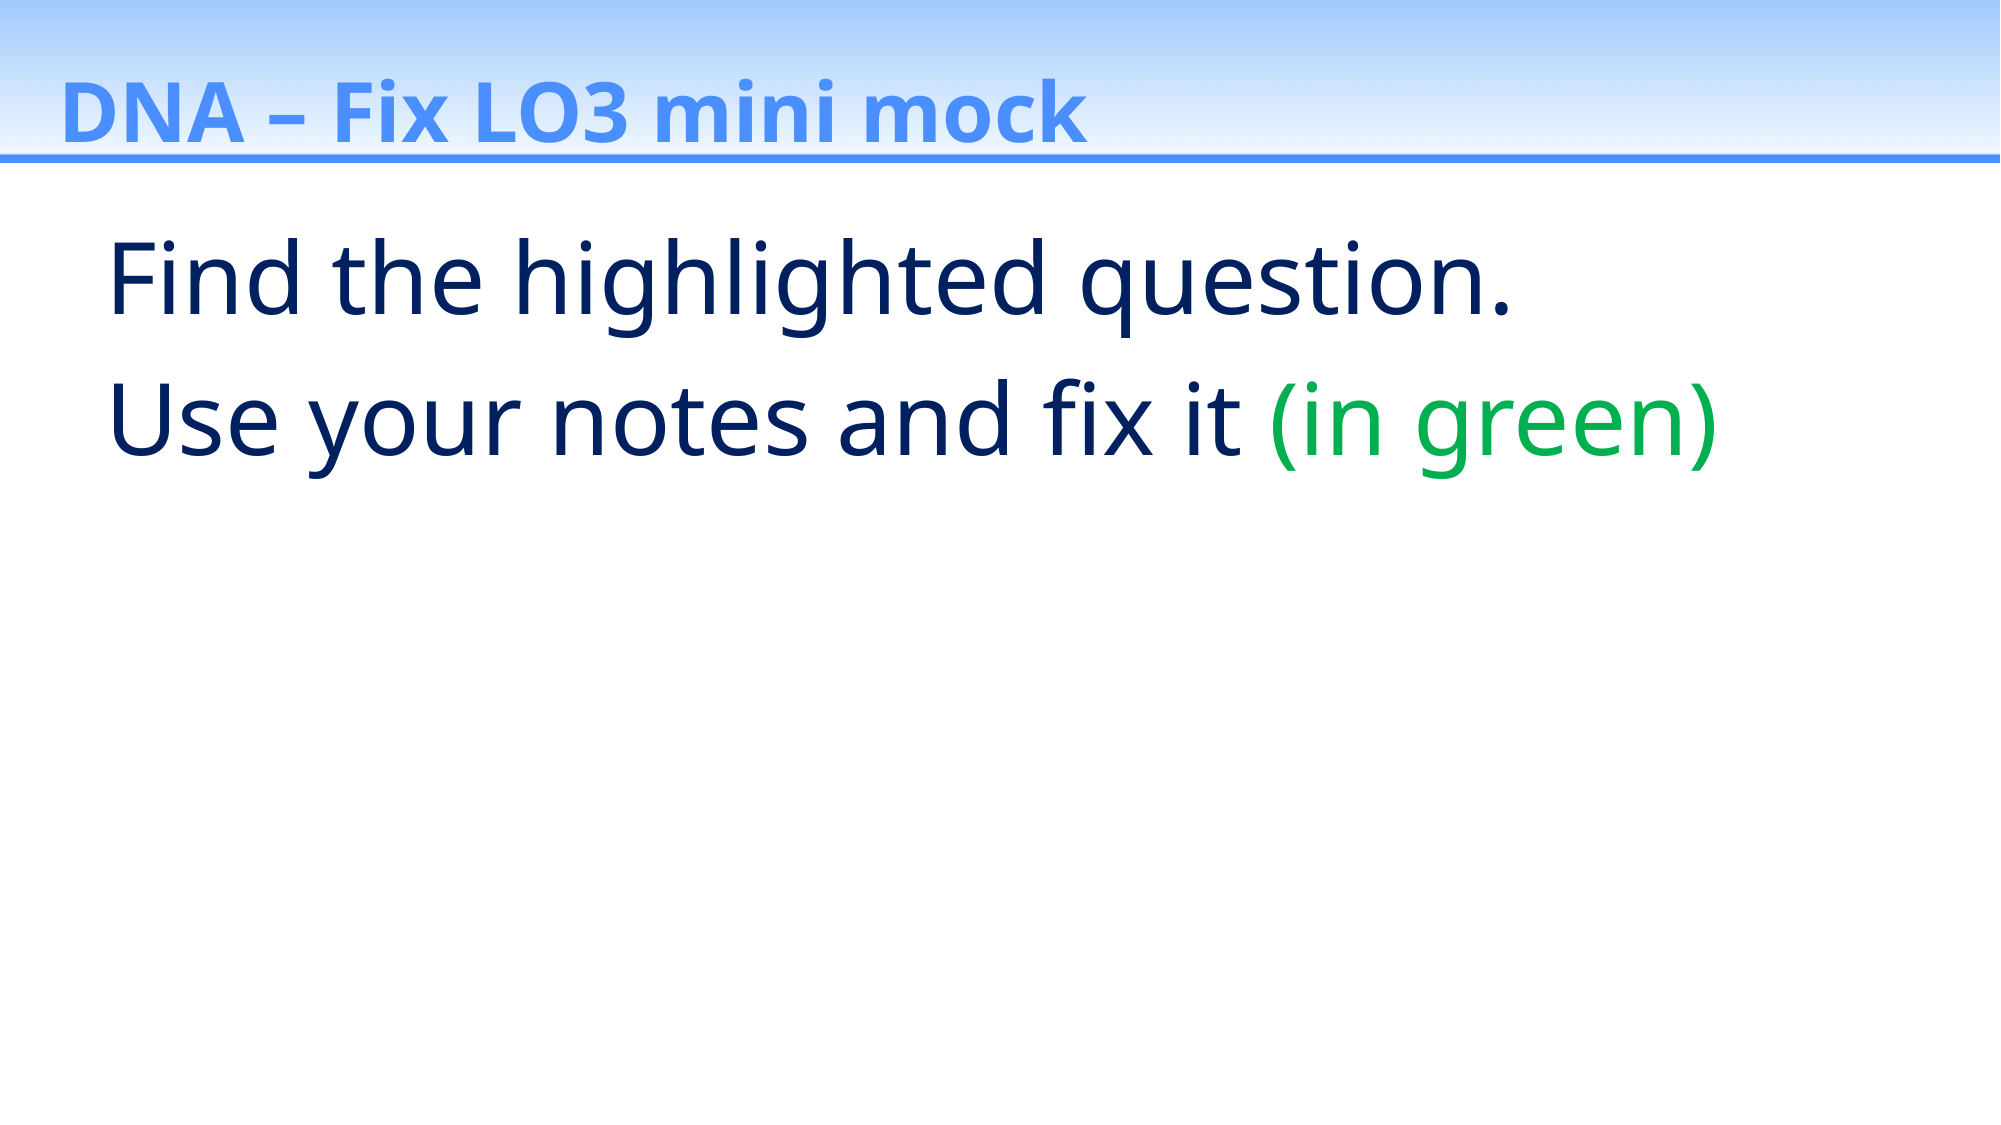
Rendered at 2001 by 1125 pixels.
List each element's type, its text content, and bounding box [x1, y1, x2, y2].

picture [0, 0, 2000, 163]
title DNA – Fix LO3 mini mock [43, 54, 1797, 176]
list Find the highlighted question. Use your notes and fix it (in green) [90, 206, 1918, 1011]
